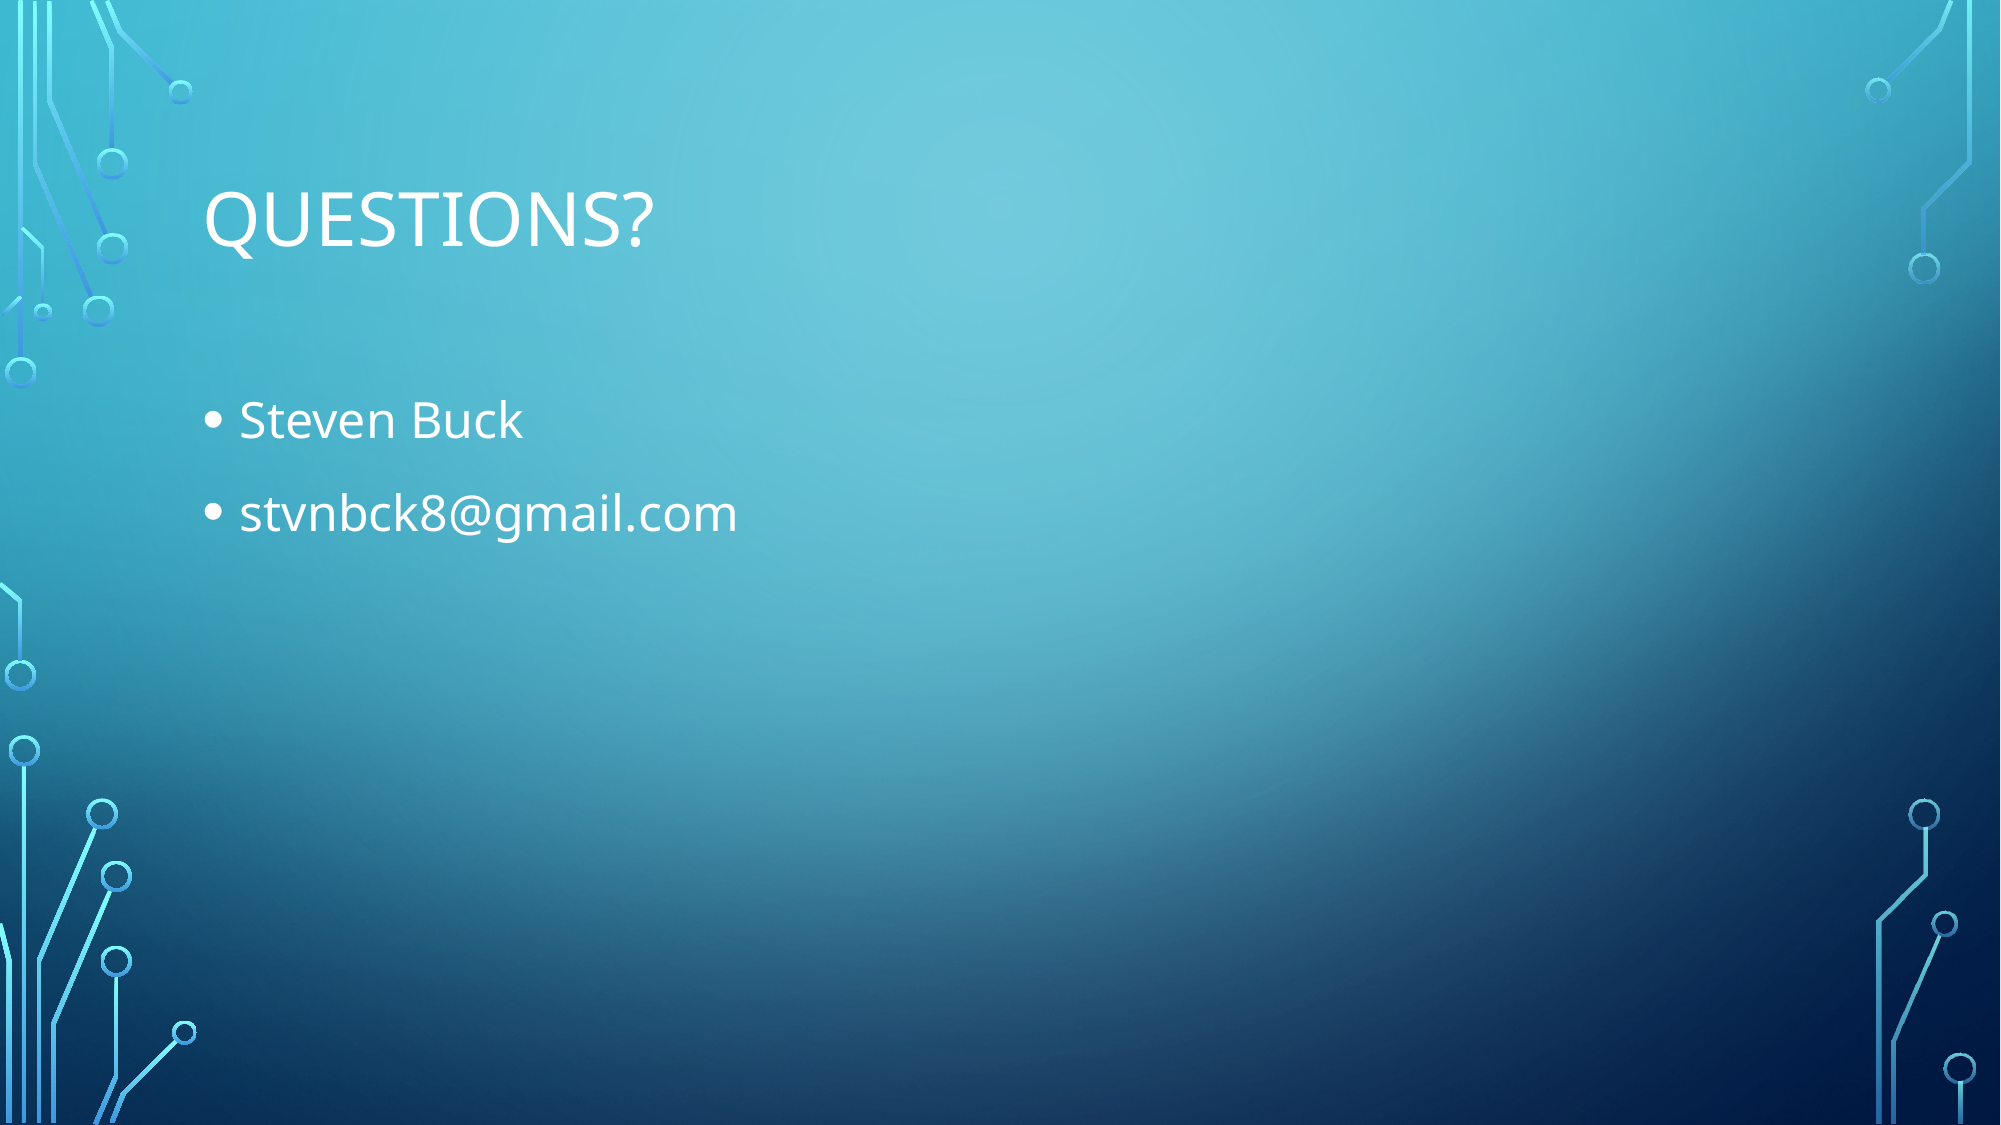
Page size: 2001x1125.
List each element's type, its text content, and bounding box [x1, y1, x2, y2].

title Questions? [187, 101, 1813, 344]
list Steven Buck stvnbck8@gmail.com [187, 369, 1813, 950]
